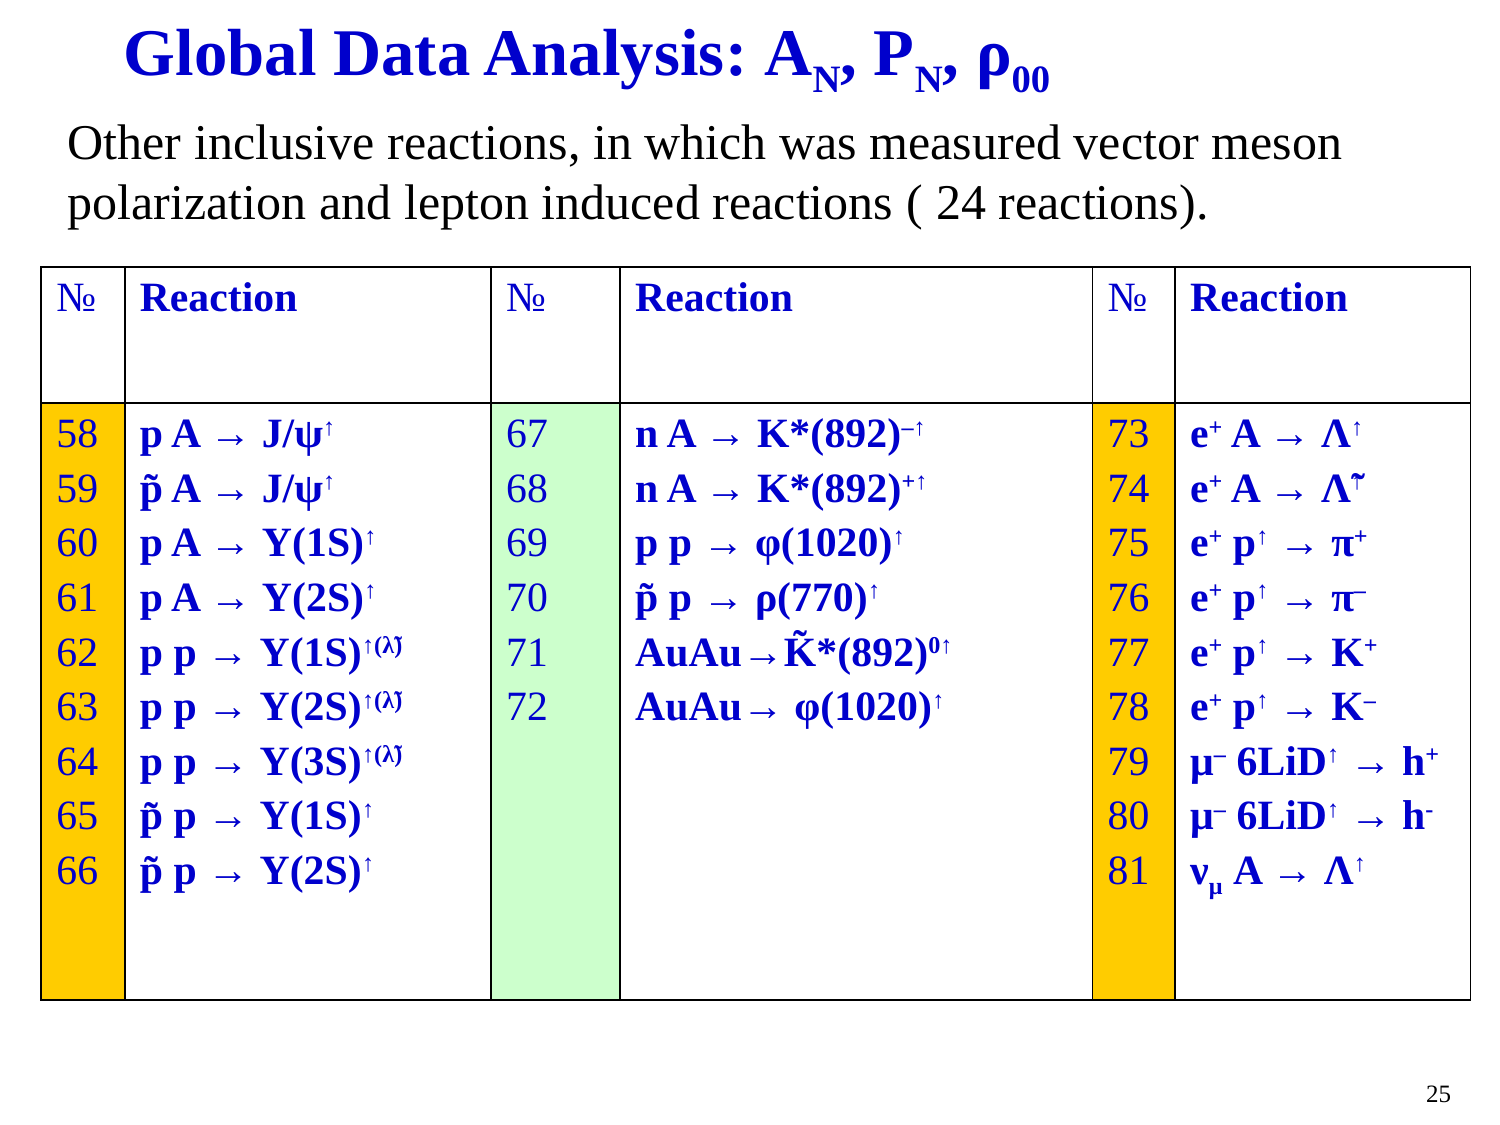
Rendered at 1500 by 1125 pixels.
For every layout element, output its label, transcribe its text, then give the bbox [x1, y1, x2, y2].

table_cell 73 74 75 76 77 78 79 80 81 [1093, 404, 1174, 999]
title Global Data Analysis: AN, PN, ρ00 [109, 7, 1365, 101]
table_header Reaction [621, 268, 1092, 402]
table_cell n A → K*(892)–↑ n A → K*(892)+↑ p p → φ(1020)↑ p̃ p → ρ(770)↑ AuAu→K̃*(892)0↑ AuAu→ φ(1020)↑ [621, 404, 1092, 999]
table_cell 58 59 60 61 62 63 64 65 66 [42, 404, 124, 999]
text_box 25 [1411, 1070, 1500, 1115]
table_header Reaction [126, 268, 490, 402]
table_cell 67 68 69 70 71 72 [492, 404, 619, 999]
table_header № [1093, 268, 1174, 402]
table_header Reaction [1176, 268, 1470, 402]
table_cell p A → J/ψ↑ p̃ A → J/ψ↑ p A → Ү(1S)↑ p A → Ү(2S)↑ p p → Ү(1S)↑(λ̃) p p → Ү(2S)↑(λ̃) p p → Ү(3S)↑(λ̃) p̃ p → Ү(1S)↑ p̃ p → Ү(2S)↑ [126, 404, 490, 999]
table_header № [492, 268, 619, 402]
table_cell e+ A → Λ↑ e+ A → Λ̃↑ e+ p↑ → π+ e+ p↑ → π– e+ p↑ → K+ e+ p↑ → K– μ– 6LiD↑ → h+ μ– 6LiD↑ → h- νμ A → Λ↑ [1176, 404, 1470, 999]
text_box Other inclusive reactions, in which was measured vector meson polarization and lepton induced reactions ( 24 reactions). [53, 101, 1424, 237]
table_header № [42, 268, 124, 402]
